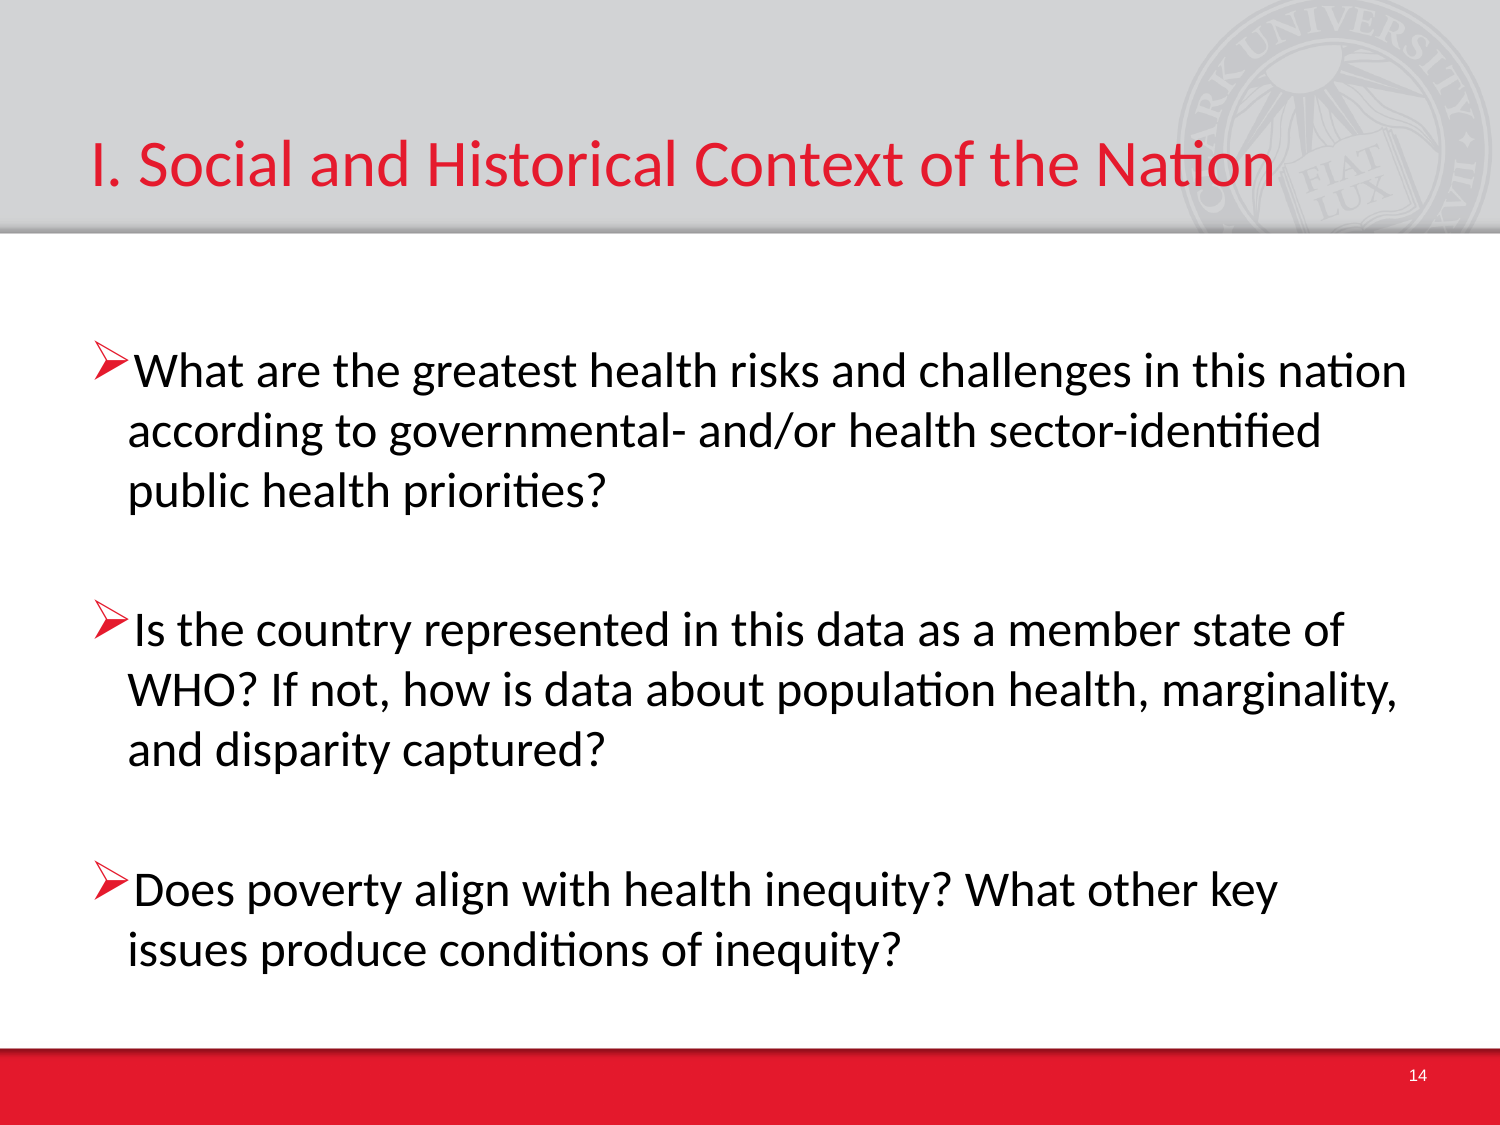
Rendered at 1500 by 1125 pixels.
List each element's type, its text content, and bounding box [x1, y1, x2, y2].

list What are the greatest health risks and challenges in this nation according to governmental- and/or health sector-identified public health priorities? Is the country represented in this data as a member state of WHO? If not, how is data about population health, marginality, and disparity captured? Does poverty align with health inequity? What other key issues produce conditions of inequity? [75, 259, 1425, 1005]
title I. Social and Historical Context of the Nation [75, 19, 1366, 207]
picture [0, 0, 1500, 240]
slide_number 14 [1077, 1045, 1428, 1105]
picture [0, 1041, 1500, 1125]
